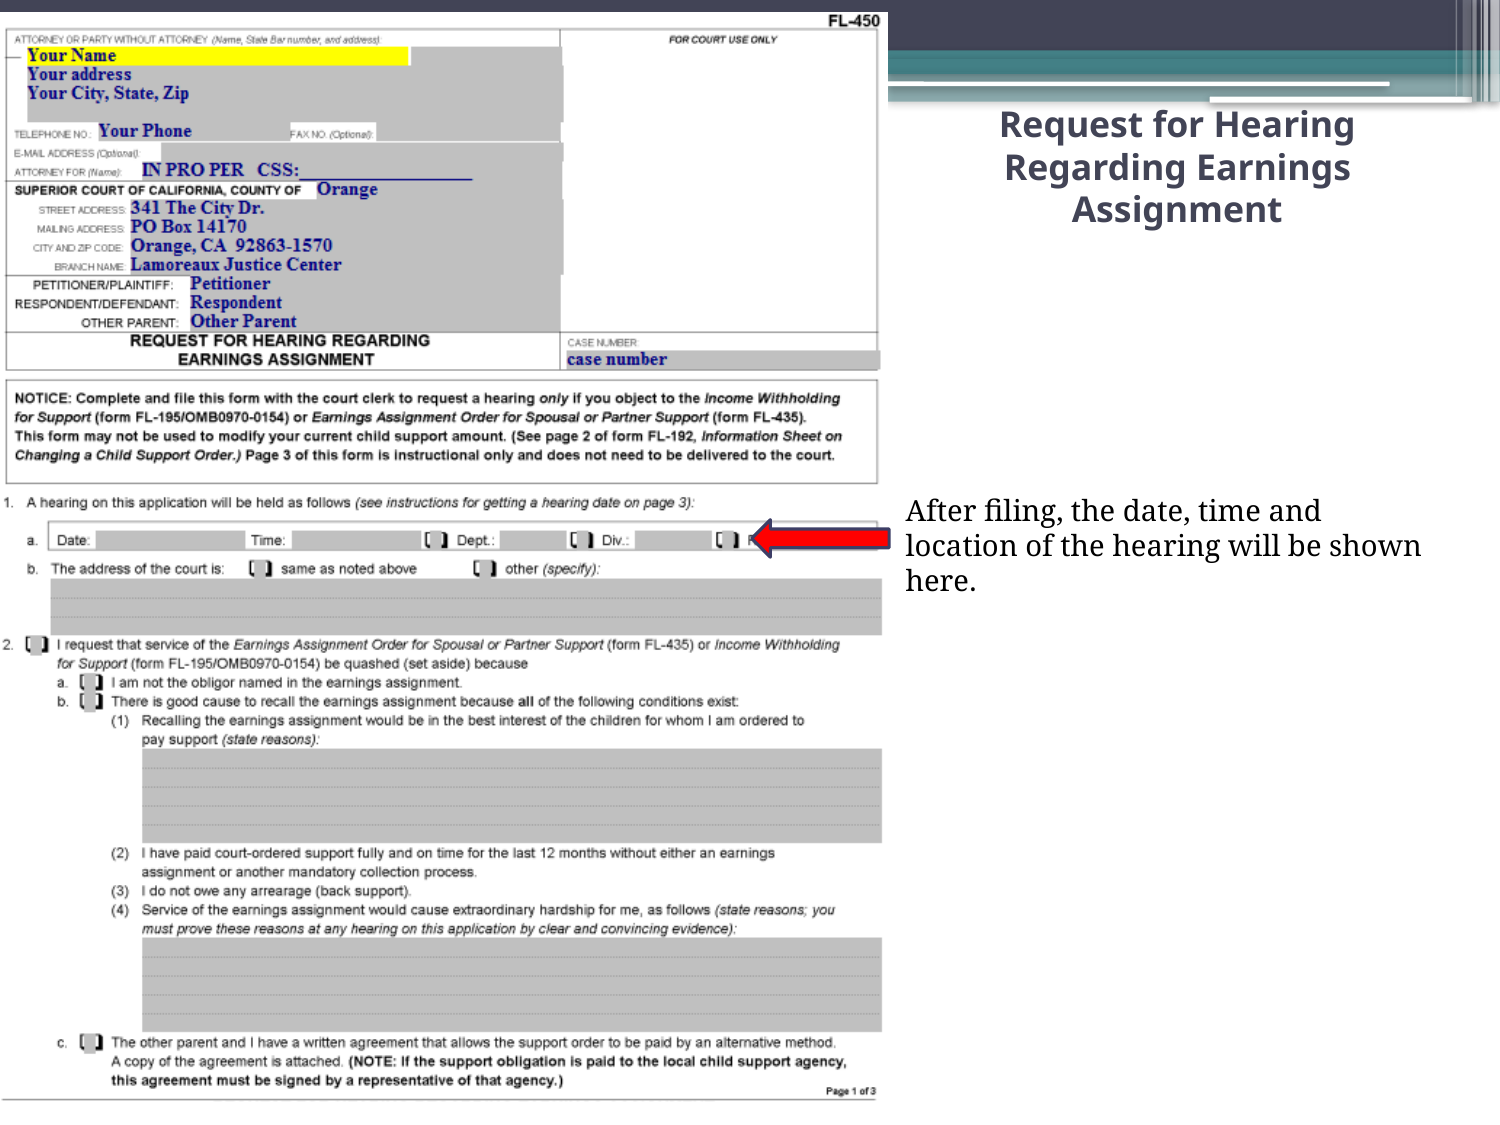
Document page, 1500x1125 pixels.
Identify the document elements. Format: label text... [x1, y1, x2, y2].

picture [0, 12, 888, 1103]
title Request for Hearing Regarding Earnings Assignment [900, 93, 1455, 238]
list After filing, the date, time and location of the hearing will be shown here. [893, 237, 1445, 1048]
